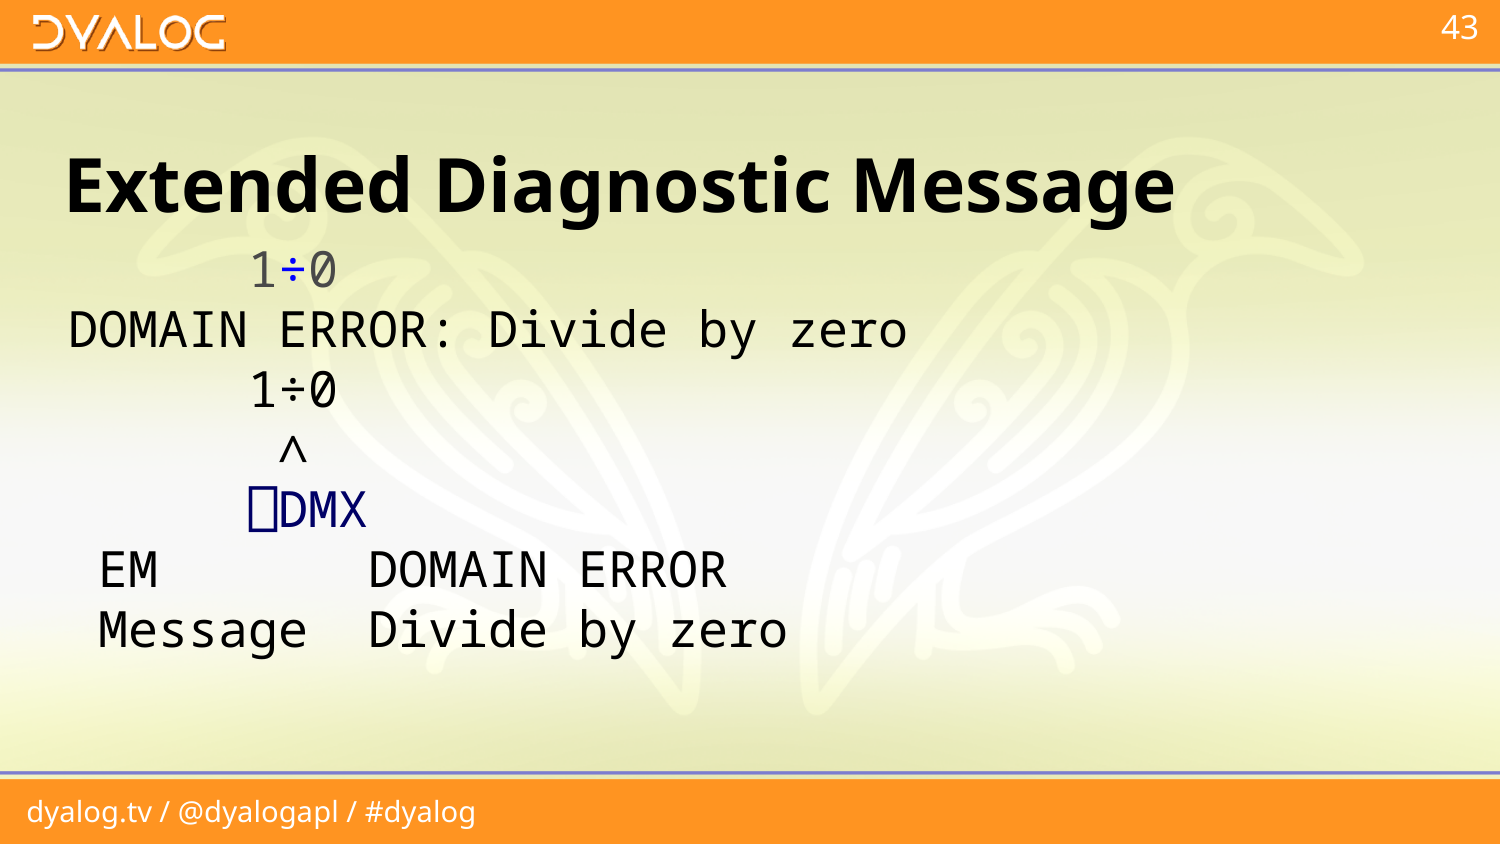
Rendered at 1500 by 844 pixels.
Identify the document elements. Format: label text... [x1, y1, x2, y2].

title Extended Diagnostic Message [48, 133, 1421, 232]
list 1÷0 DOMAIN ERROR: Divide by zero 1÷0 ∧ ⎕DMX EM DOMAIN ERROR Message Divide by zero [53, 229, 1421, 806]
picture [0, 0, 1500, 844]
